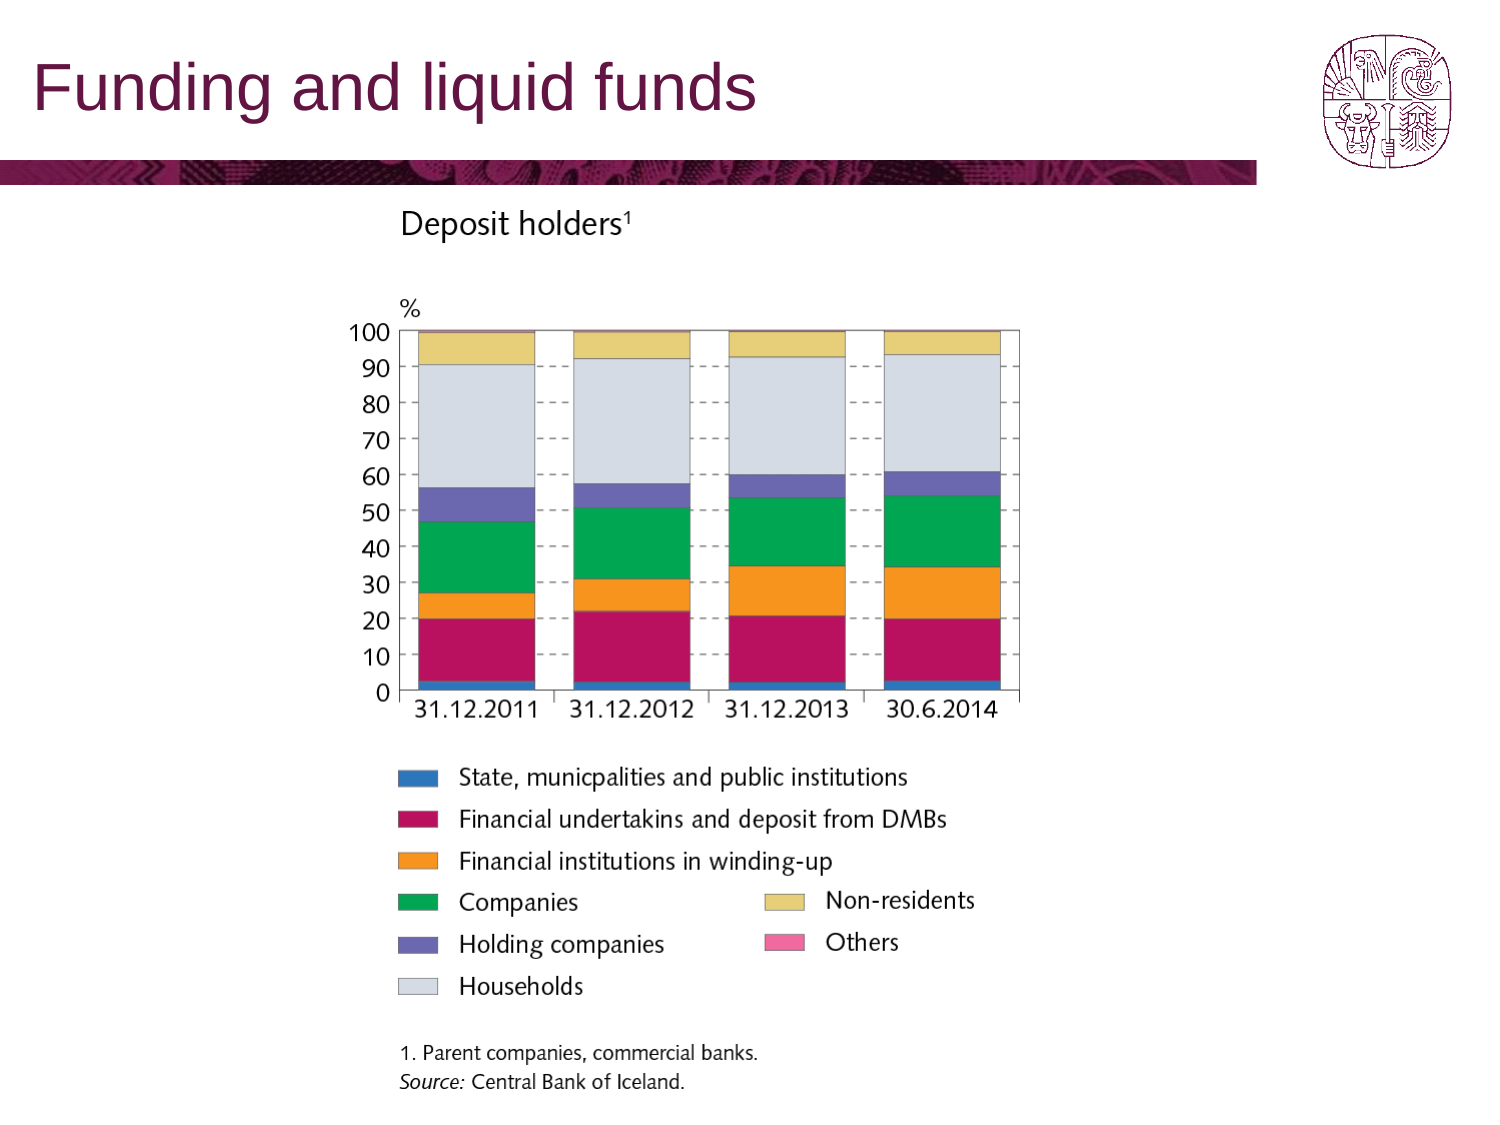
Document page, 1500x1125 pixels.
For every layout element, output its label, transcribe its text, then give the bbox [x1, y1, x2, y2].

picture [1316, 31, 1456, 173]
title Funding and liquid funds [17, 19, 1247, 149]
picture [348, 196, 1020, 1094]
picture [0, 160, 1258, 185]
